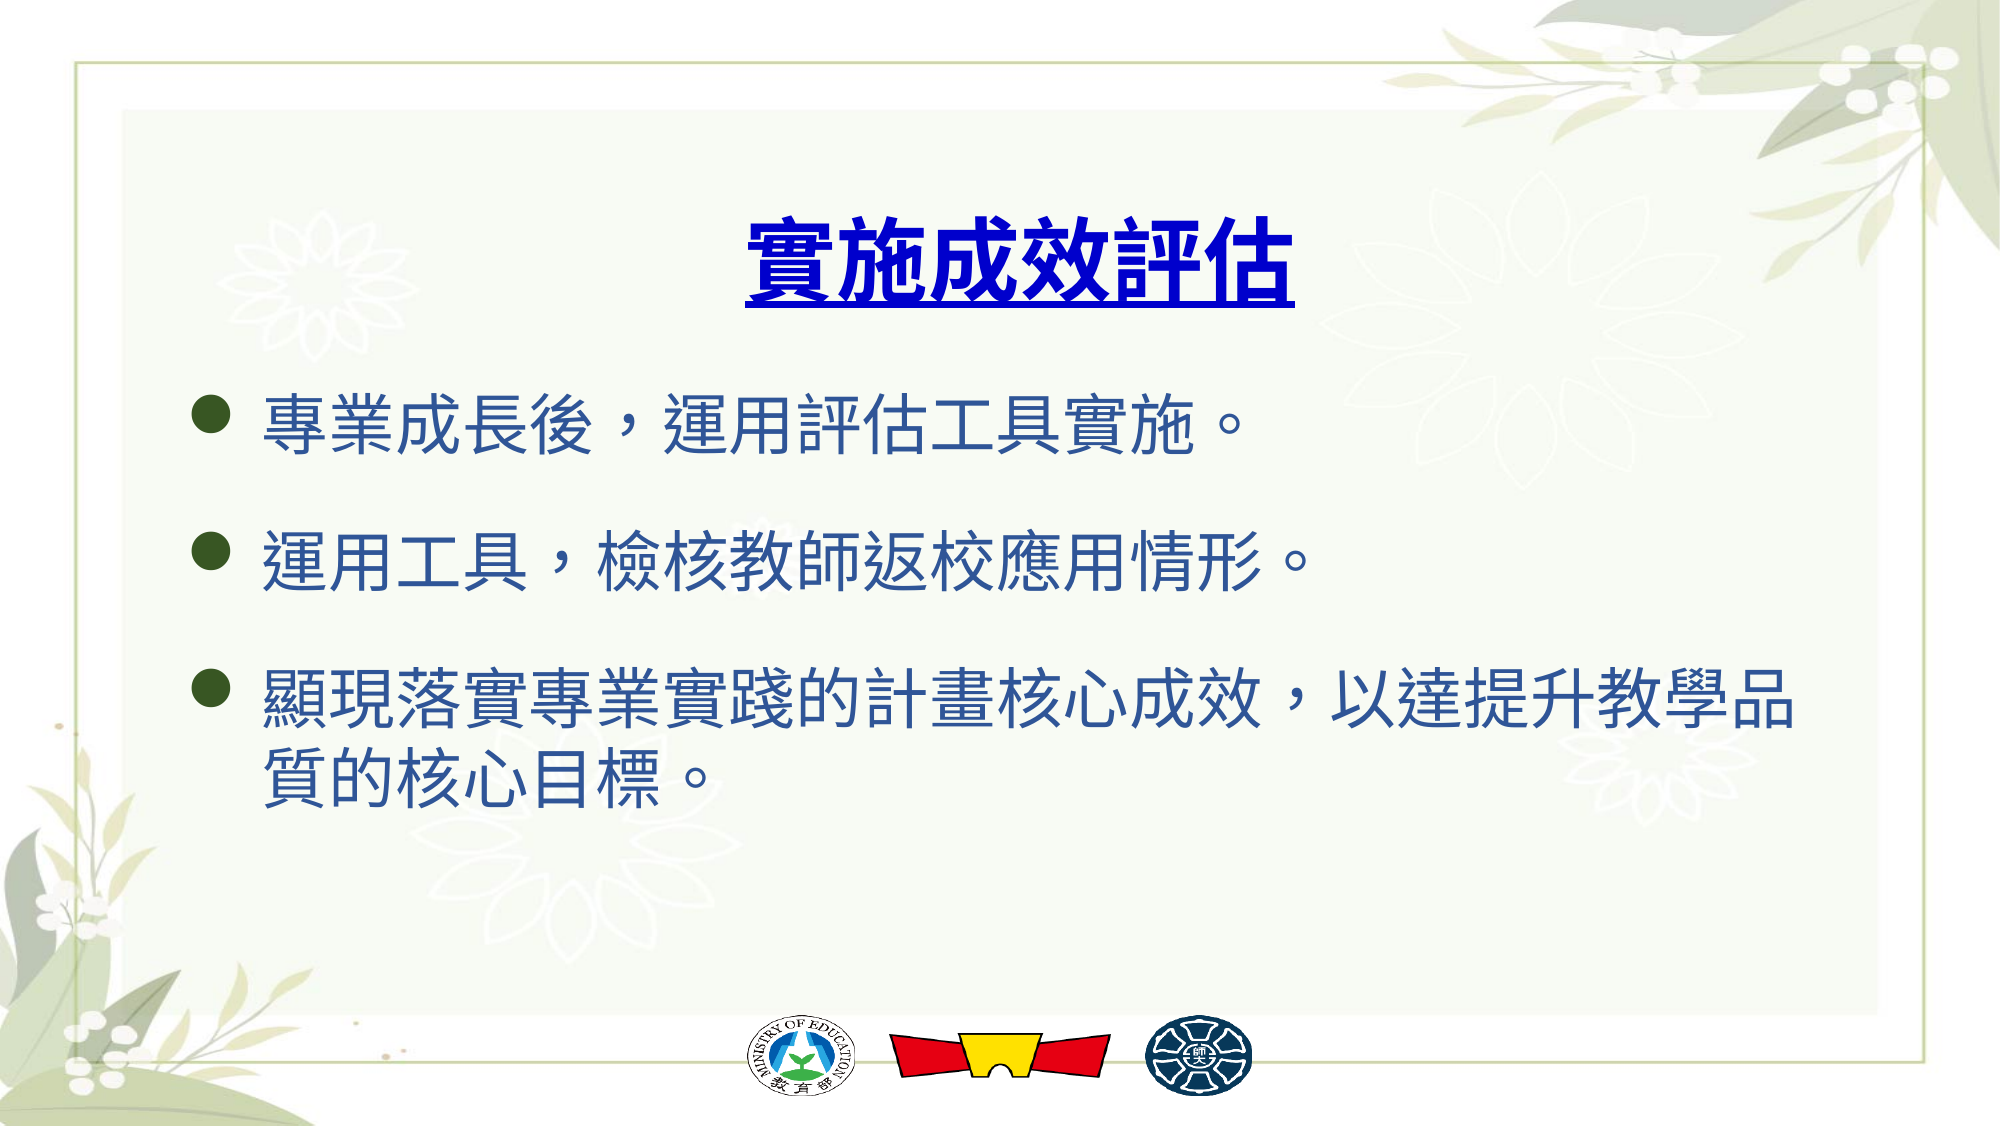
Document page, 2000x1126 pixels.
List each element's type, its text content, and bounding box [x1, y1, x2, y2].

picture [0, 0, 2000, 1126]
list 專業成長後，運用評估工具實施。 運用工具，檢核教師返校應用情形。 顯現落實專業實踐的計畫核心成效，以達提升教學品質的核心目標。 [171, 375, 1861, 1023]
title 實施成效評估 [140, 164, 1900, 352]
